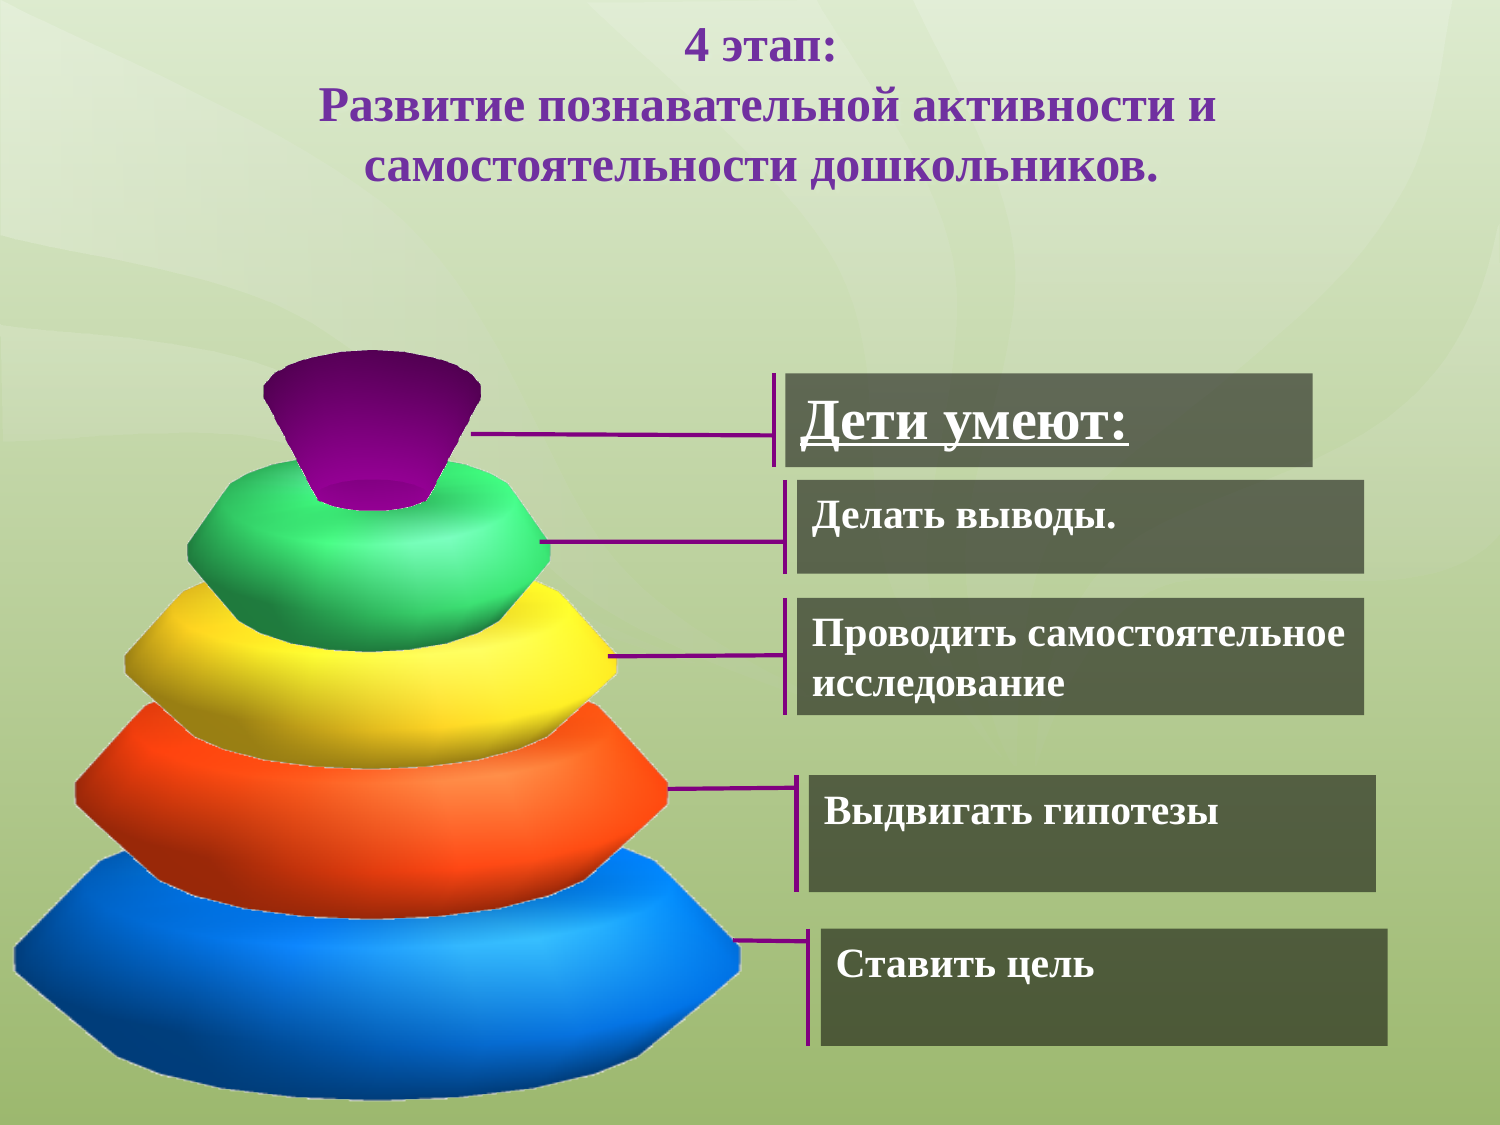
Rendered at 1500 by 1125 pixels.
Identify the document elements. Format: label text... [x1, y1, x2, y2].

title 4 этап: Развитие познавательной активности и самостоятельности дошкольников. [123, 30, 1400, 273]
text_box Ставить цель [821, 929, 1388, 1046]
text_box Дети умеют: [785, 373, 1313, 467]
text_box Выдвигать гипотезы [809, 775, 1376, 892]
text_box Делать выводы. [797, 480, 1364, 574]
text_box Проводить самостоятельное исследование [797, 598, 1364, 715]
picture [0, 349, 798, 1125]
